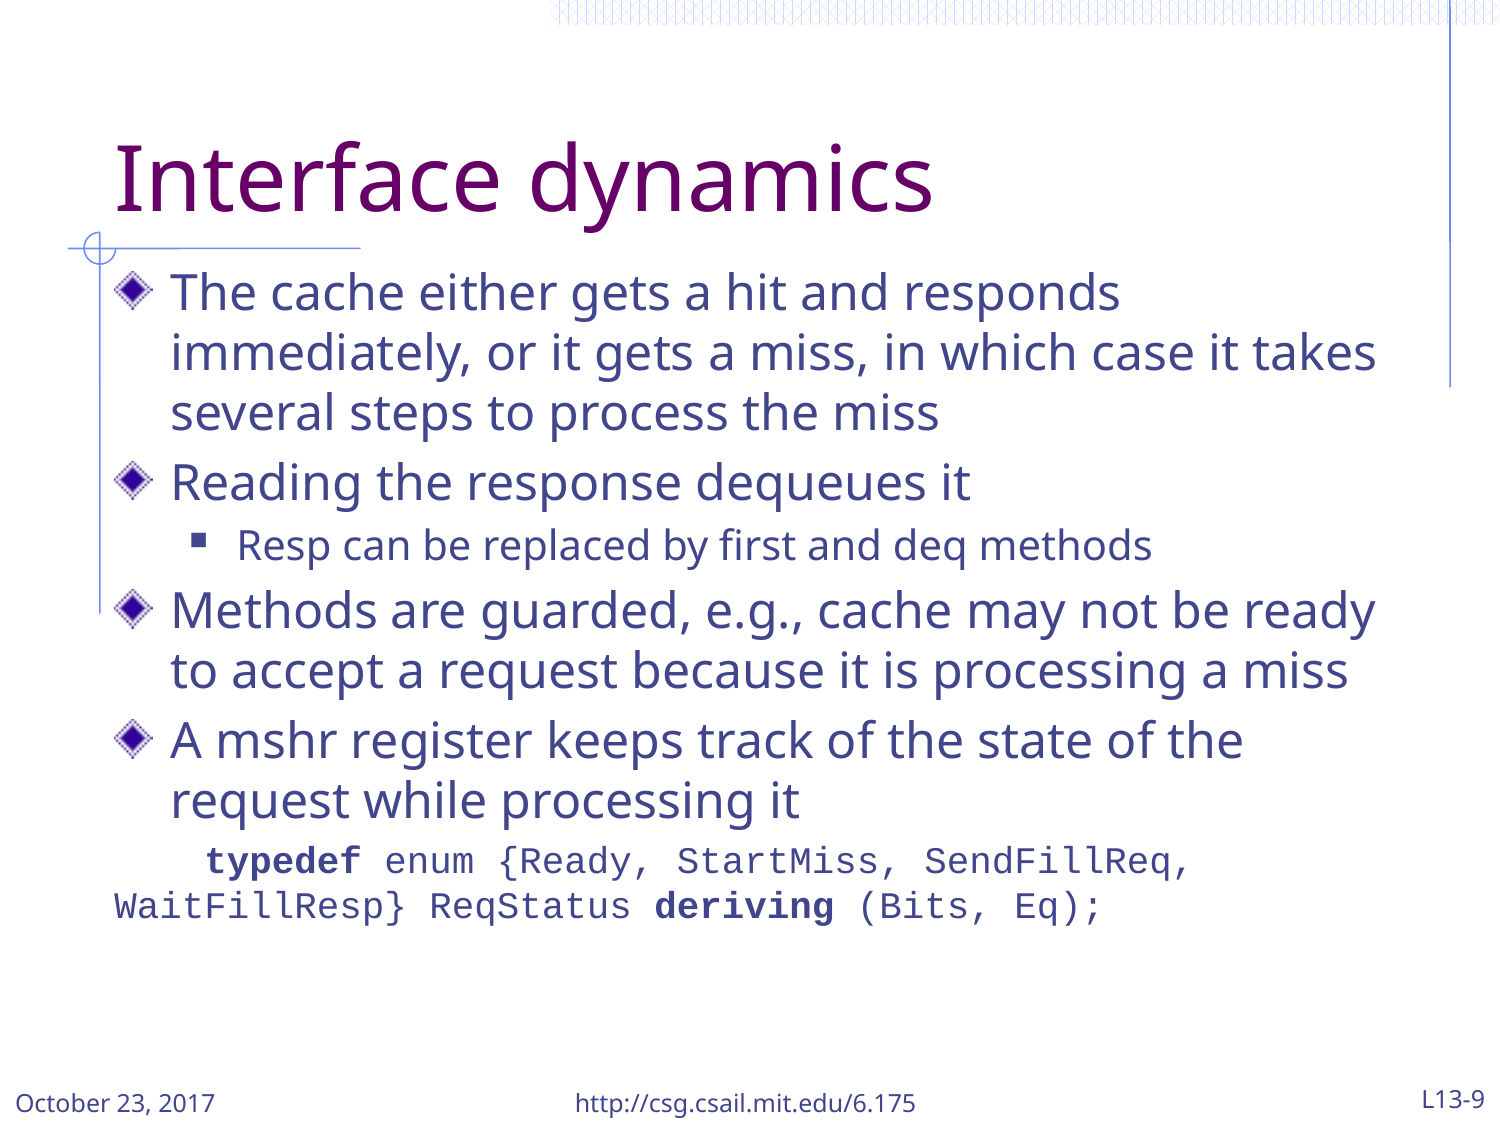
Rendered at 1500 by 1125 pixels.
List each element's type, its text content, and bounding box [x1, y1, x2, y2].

footer http://csg.csail.mit.edu/6.175 [508, 1049, 984, 1125]
picture [114, 271, 153, 310]
picture [114, 461, 153, 500]
picture [114, 589, 153, 629]
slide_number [0, 1049, 313, 1125]
title Interface dynamics [99, 49, 1376, 238]
picture [114, 719, 153, 759]
list The cache either gets a hit and responds immediately, or it gets a miss, in which case it takes several steps to process the miss Reading the response dequeues it Resp can be replaced by first and deq methods Methods are guarded, e.g., cache may not be ready to accept a request because it is processing a miss A mshr register keeps track of the state of the request while processing it typedef enum {Ready, StartMiss, SendFillReq, WaitFillResp} ReqStatus deriving (Bits, Eq); [99, 252, 1395, 1013]
slide_number L13-9 [1187, 1049, 1500, 1125]
